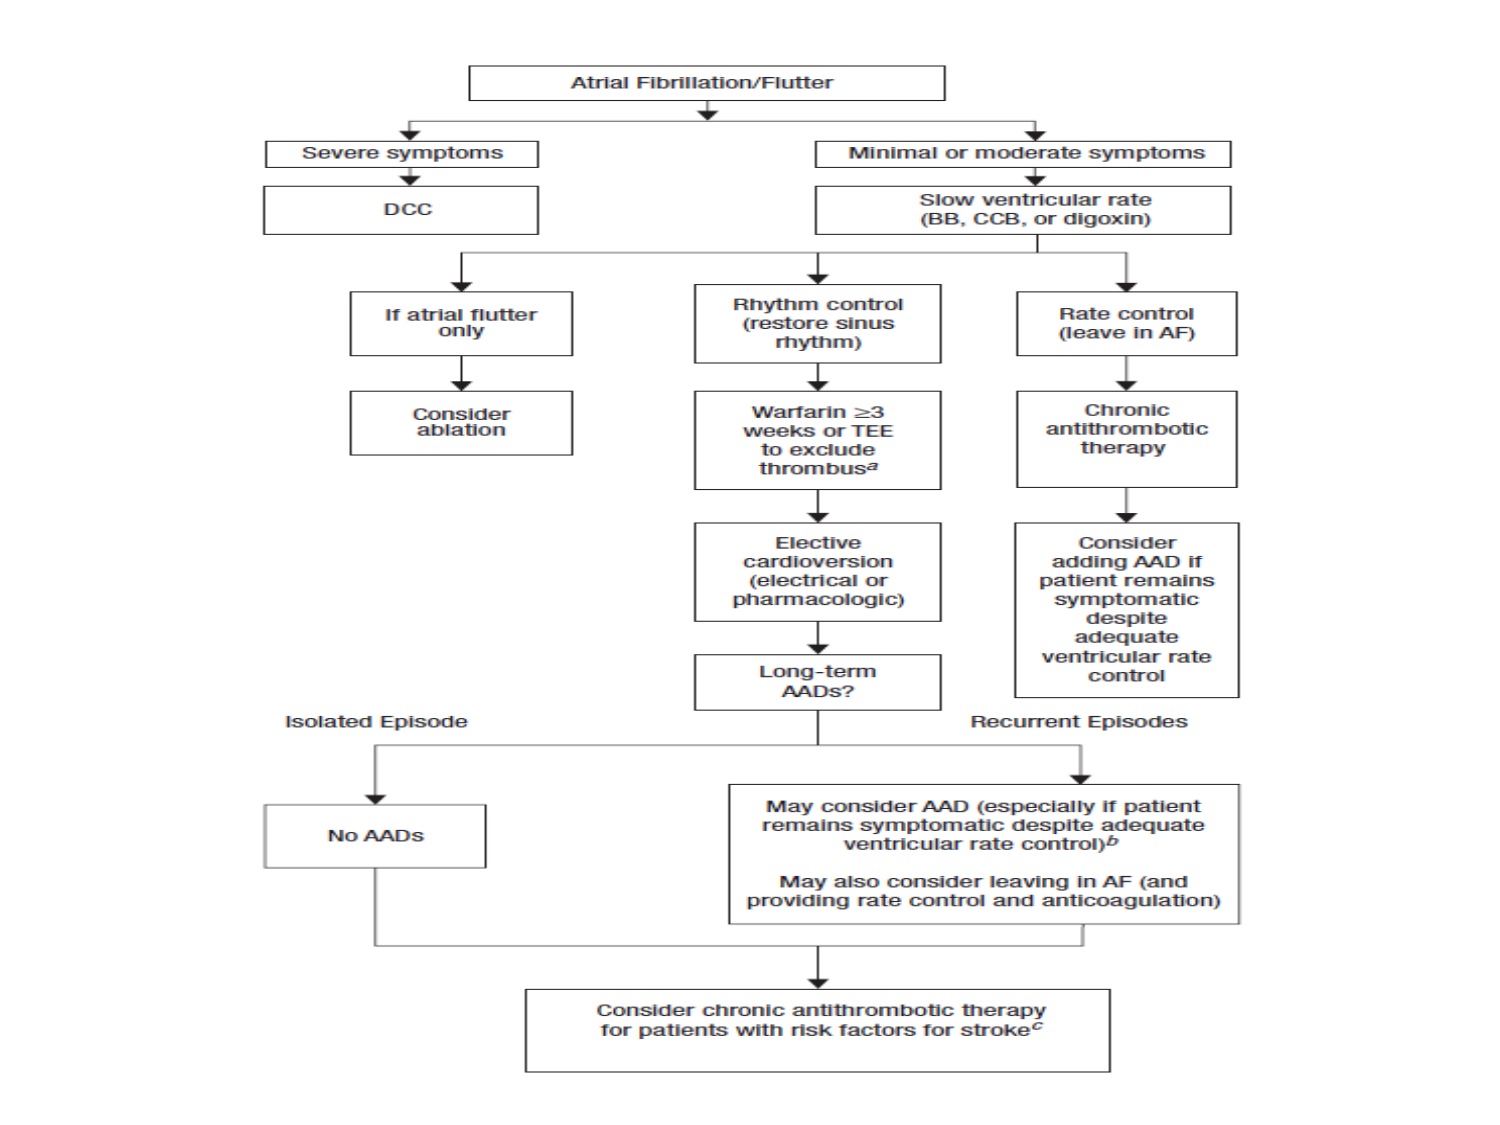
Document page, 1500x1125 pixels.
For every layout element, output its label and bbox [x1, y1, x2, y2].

picture [170, 54, 1341, 1083]
